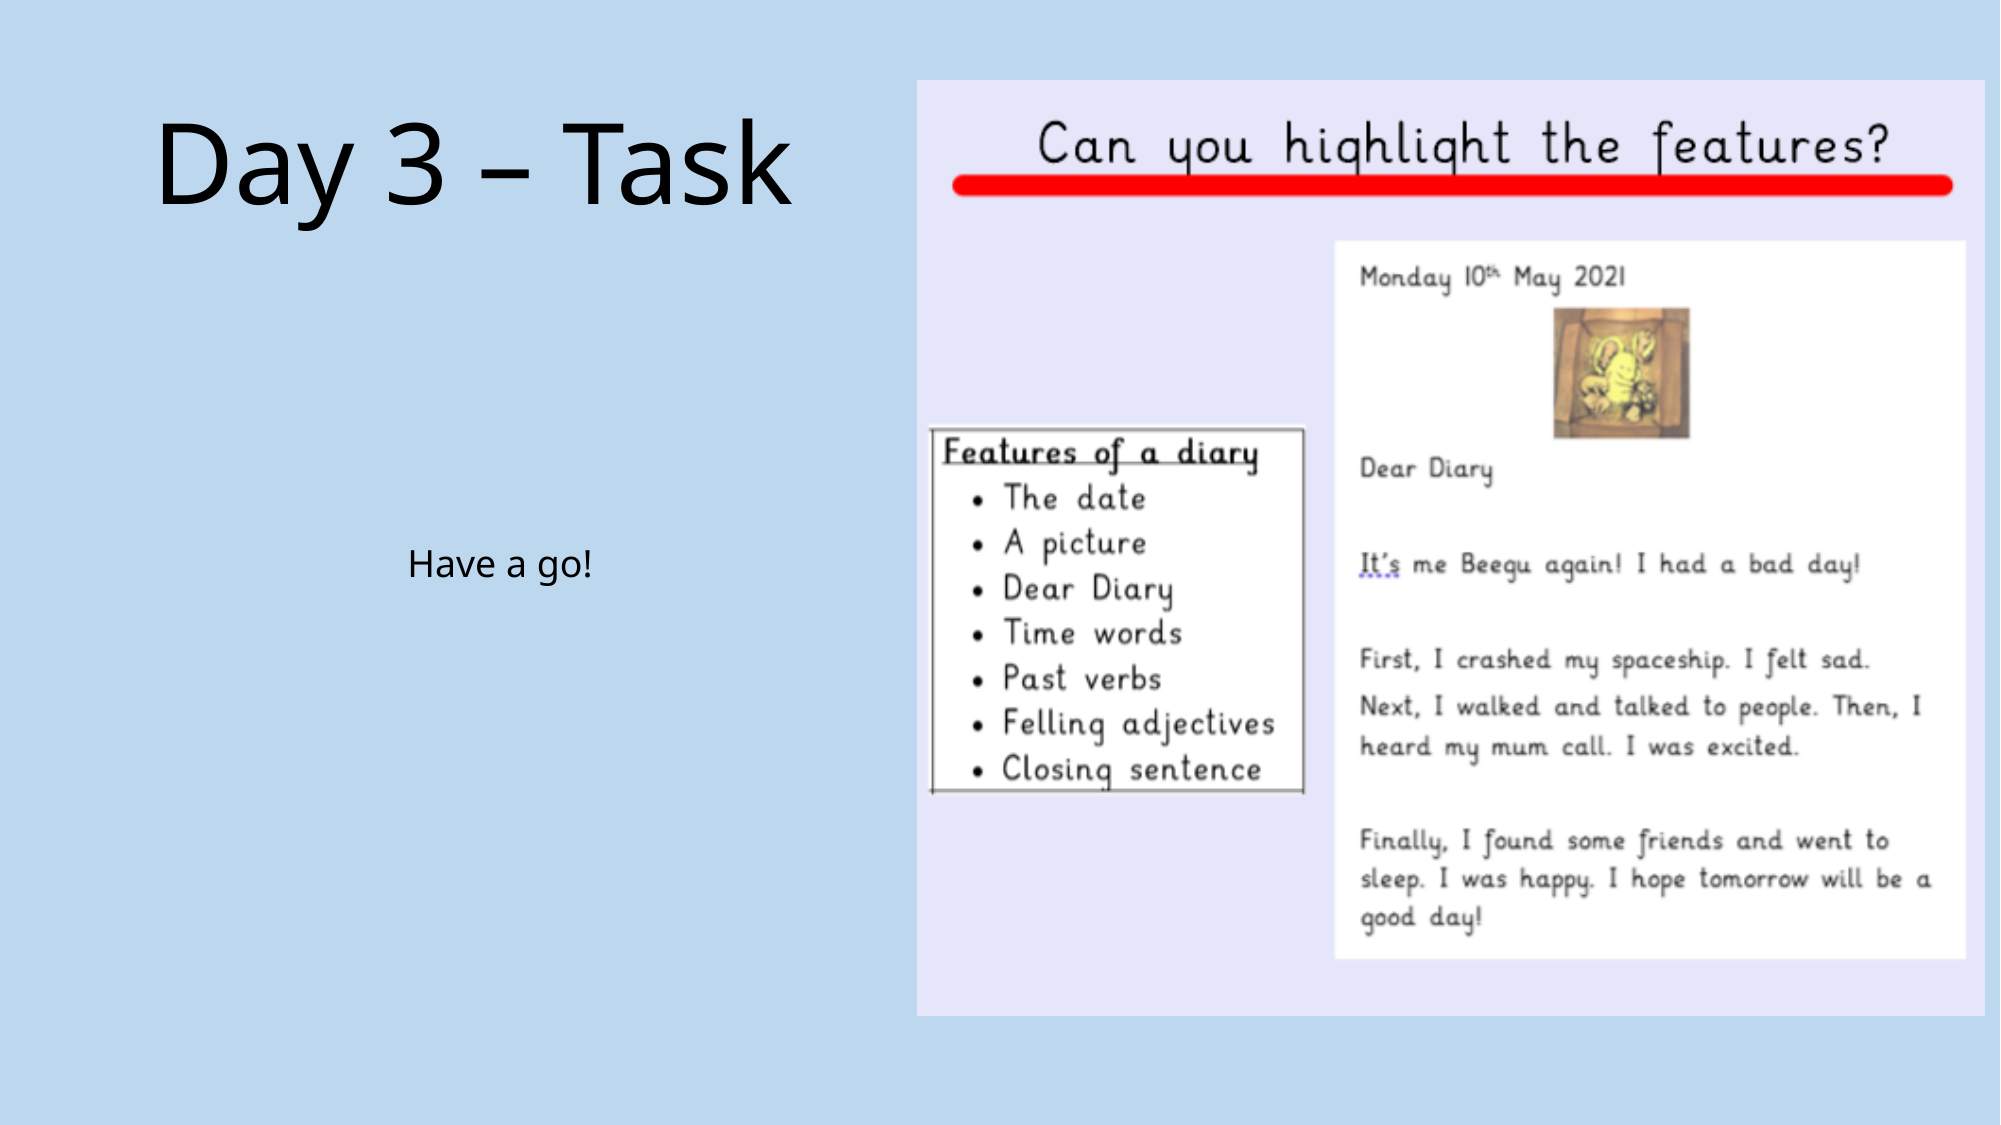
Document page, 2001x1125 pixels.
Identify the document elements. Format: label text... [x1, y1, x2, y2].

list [917, 80, 1985, 1016]
text_box Have a go! [392, 532, 608, 592]
title Day 3 – Task [137, 67, 1863, 271]
